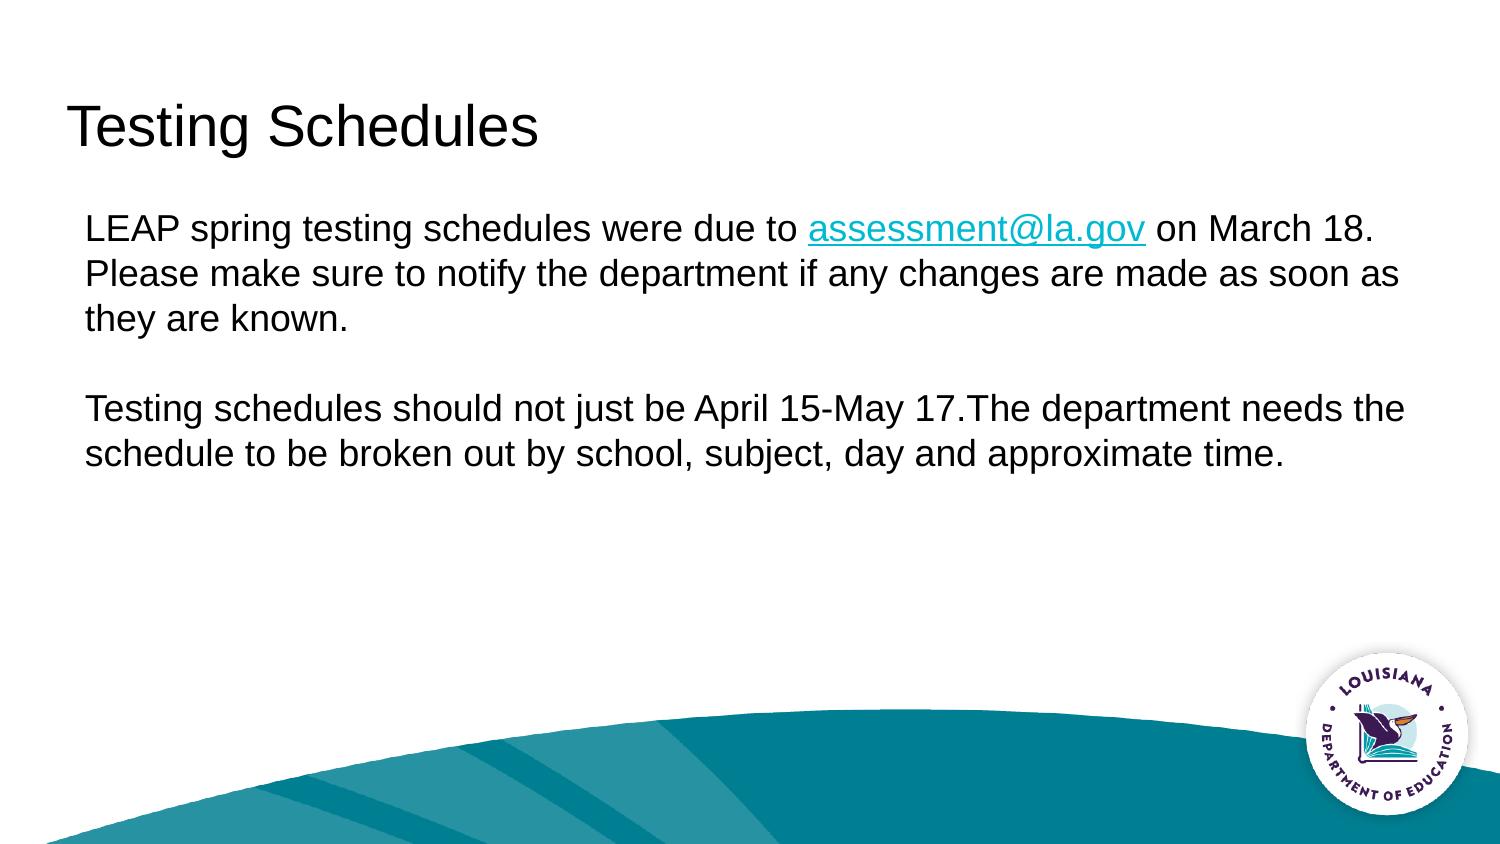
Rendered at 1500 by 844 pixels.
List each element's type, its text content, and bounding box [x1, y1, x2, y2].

list LEAP spring testing schedules were due to assessment@la.gov on March 18. Please make sure to notify the department if any changes are made as soon as they are known. Testing schedules should not just be April 15-May 17.The department needs the schedule to be broken out by school, subject, day and approximate time. [51, 189, 1449, 712]
picture [0, 642, 1500, 844]
title Testing Schedules [51, 72, 1449, 167]
